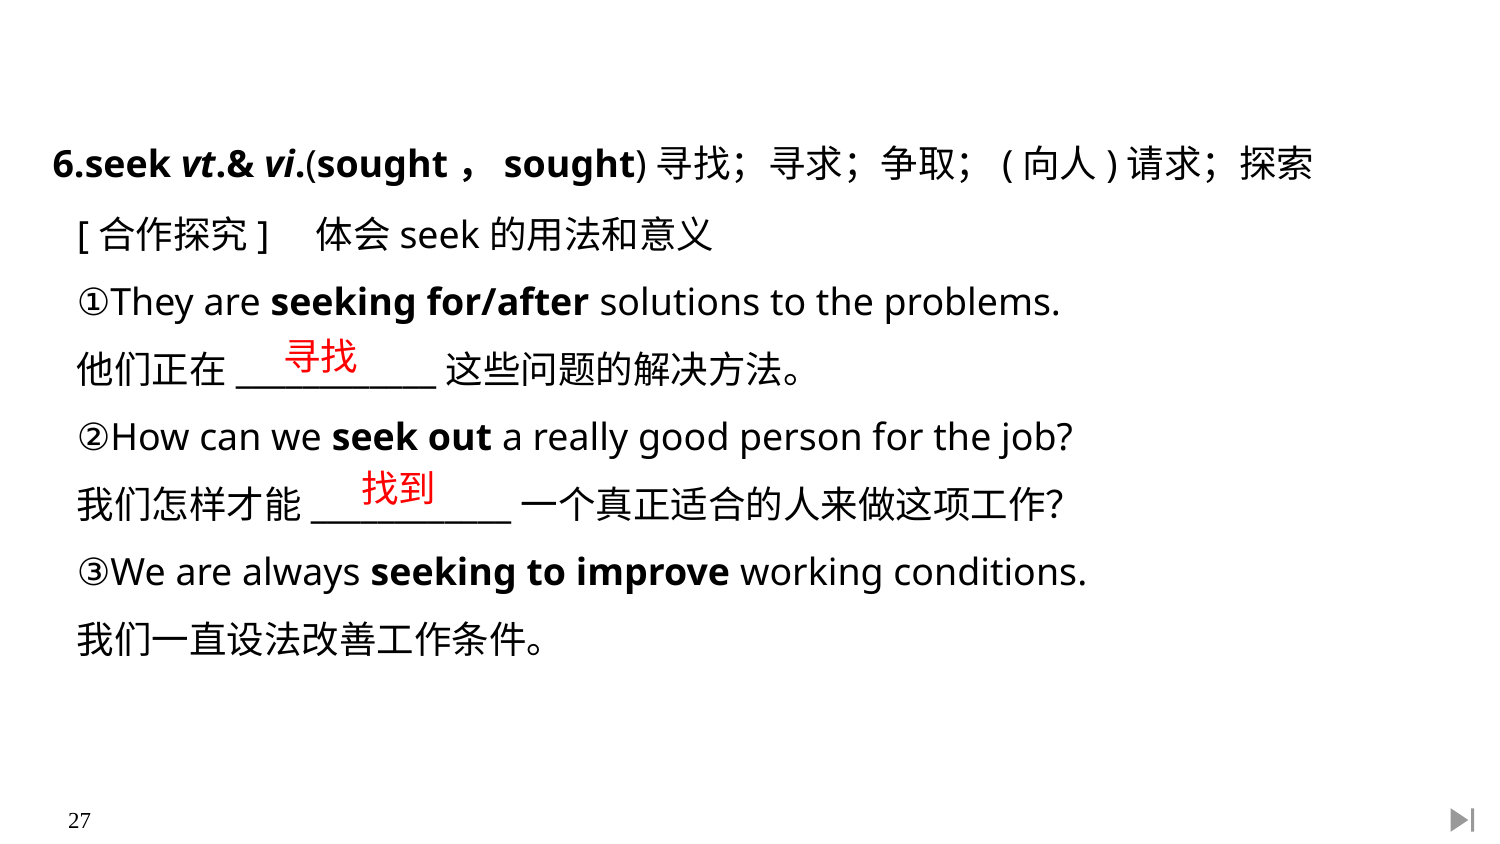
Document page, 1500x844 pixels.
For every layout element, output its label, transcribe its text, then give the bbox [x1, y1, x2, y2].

text_box [合作探究] 体会seek的用法和意义 ①They are seeking for/after solutions to the problems. 他们正在____________这些问题的解决方法。 ②How can we seek out a really good person for the job? 我们怎样才能____________一个真正适合的人来做这项工作？ ③We are always seeking to improve working conditions. 我们一直设法改善工作条件。 [65, 182, 1449, 667]
text_box 6.seek vt.& vi.(sought，sought)寻找；寻求；争取；(向人)请求；探索 [41, 111, 1424, 191]
text_box 寻找 [271, 327, 370, 384]
text_box 找到 [349, 459, 448, 516]
